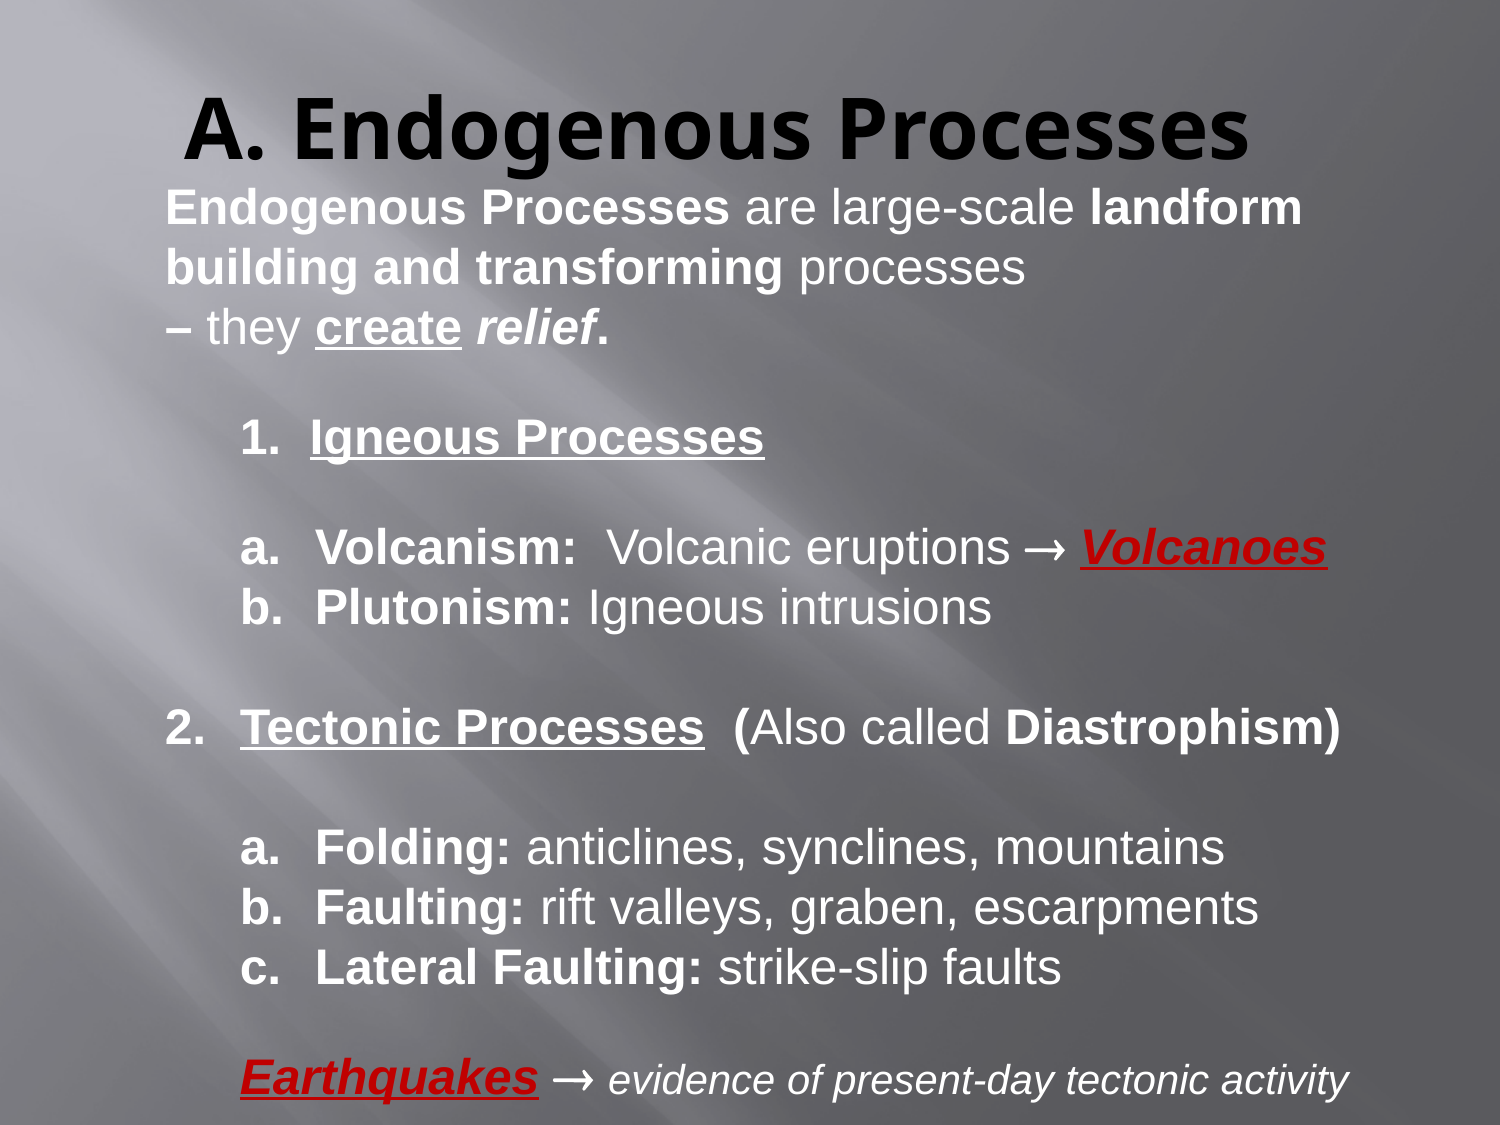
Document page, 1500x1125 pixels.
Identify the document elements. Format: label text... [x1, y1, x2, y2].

text_box Endogenous Processes are large-scale landform building and transforming processes – they create relief. 1. Igneous Processes Volcanism: Volcanic eruptions  Volcanoes Plutonism: Igneous intrusions Tectonic Processes (Also called Diastrophism) Folding: anticlines, synclines, mountains Faulting: rift valleys, graben, escarpments Lateral Faulting: strike-slip faults Earthquakes  evidence of present-day tectonic activity [0, 167, 1375, 1112]
title A. Endogenous Processes [37, 62, 1400, 188]
